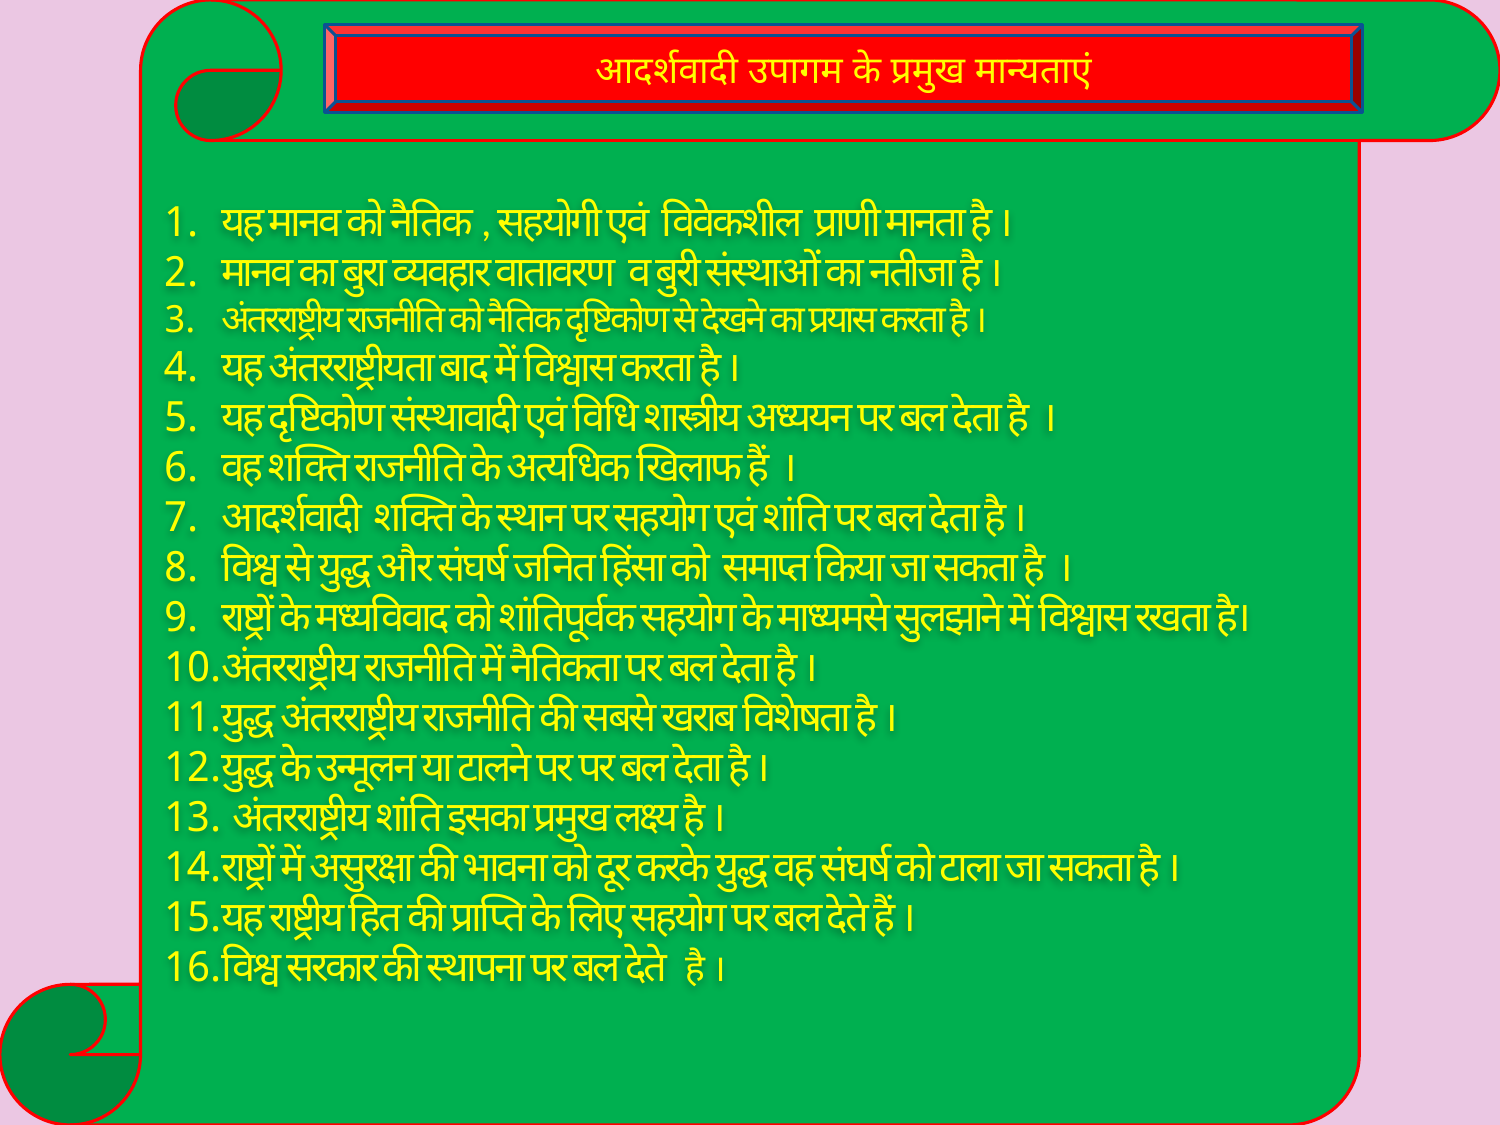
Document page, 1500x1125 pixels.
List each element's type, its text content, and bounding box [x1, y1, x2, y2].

text_box [0, 0, 1500, 1125]
text_box आदर्शवादी उपागम के प्रमुख मान्यताएं [323, 23, 1364, 114]
text_box यह मानव को नैतिक , सहयोगी एवं विवेकशील प्राणी मानता है । मानव का बुरा व्यवहार वातावरण व बुरी संस्थाओं का नतीजा है । अंतरराष्ट्रीय राजनीति को नैतिक दृष्टिकोण से देखने का प्रयास करता है । यह अंतरराष्ट्रीयता बाद में विश्वास करता है । यह दृष्टिकोण संस्थावादी एवं विधि शास्त्रीय अध्ययन पर बल देता है । वह शक्ति राजनीति के अत्यधिक खिलाफ हैं । आदर्शवादी शक्ति के स्थान पर सहयोग एवं शांति पर बल देता है । विश्व से युद्ध और संघर्ष जनित हिंसा को समाप्त किया जा सकता है । राष्ट्रों के मध्यविवाद को शांतिपूर्वक सहयोग के माध्यमसे सुलझाने में विश्वास रखता है। अंतरराष्ट्रीय राजनीति में नैतिकता पर बल देता है । युद्ध अंतरराष्ट्रीय राजनीति की सबसे खराब विशेषता है । युद्ध के उन्मूलन या टालने पर पर बल देता है । अंतरराष्ट्रीय शांति इसका प्रमुख लक्ष्य है । राष्ट्रों में असुरक्षा की भावना को दूर करके युद्ध वह संघर्ष को टाला जा सकता है । यह राष्ट्रीय हित की प्राप्ति के लिए सहयोग पर बल देते हैं । विश्व सरकार की स्थापना पर बल देते है । [149, 187, 1338, 1125]
